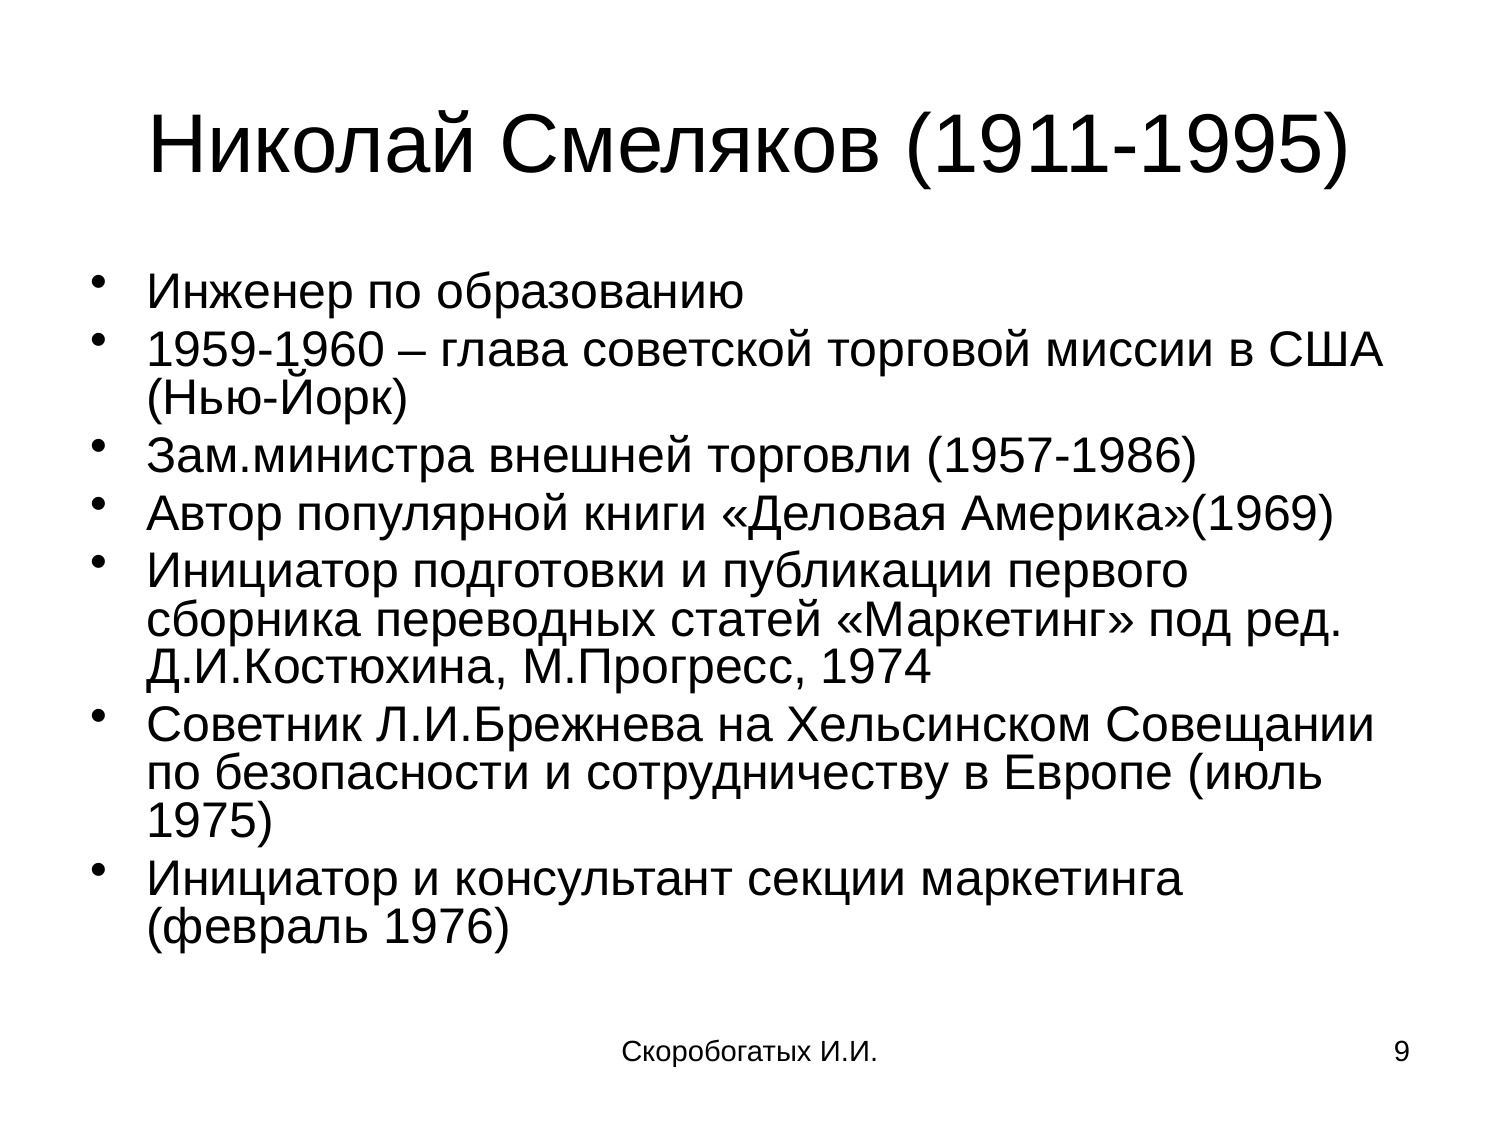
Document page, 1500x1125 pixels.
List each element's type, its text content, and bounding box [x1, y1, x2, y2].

list Инженер по образованию 1959-1960 – глава советской торговой миссии в США (Нью-Йорк) Зам.министра внешней торговли (1957-1986) Автор популярной книги «Деловая Америка»(1969) Инициатор подготовки и публикации первого сборника переводных статей «Маркетинг» под ред. Д.И.Костюхина, М.Прогресс, 1974 Советник Л.И.Брежнева на Хельсинском Совещании по безопасности и сотрудничеству в Европе (июль 1975) Инициатор и консультант секции маркетинга (февраль 1976) [74, 262, 1426, 1006]
slide_number 9 [1074, 1024, 1425, 1103]
footer Скоробогатых И.И. [512, 1024, 988, 1103]
title Николай Смеляков (1911-1995) [74, 44, 1426, 233]
